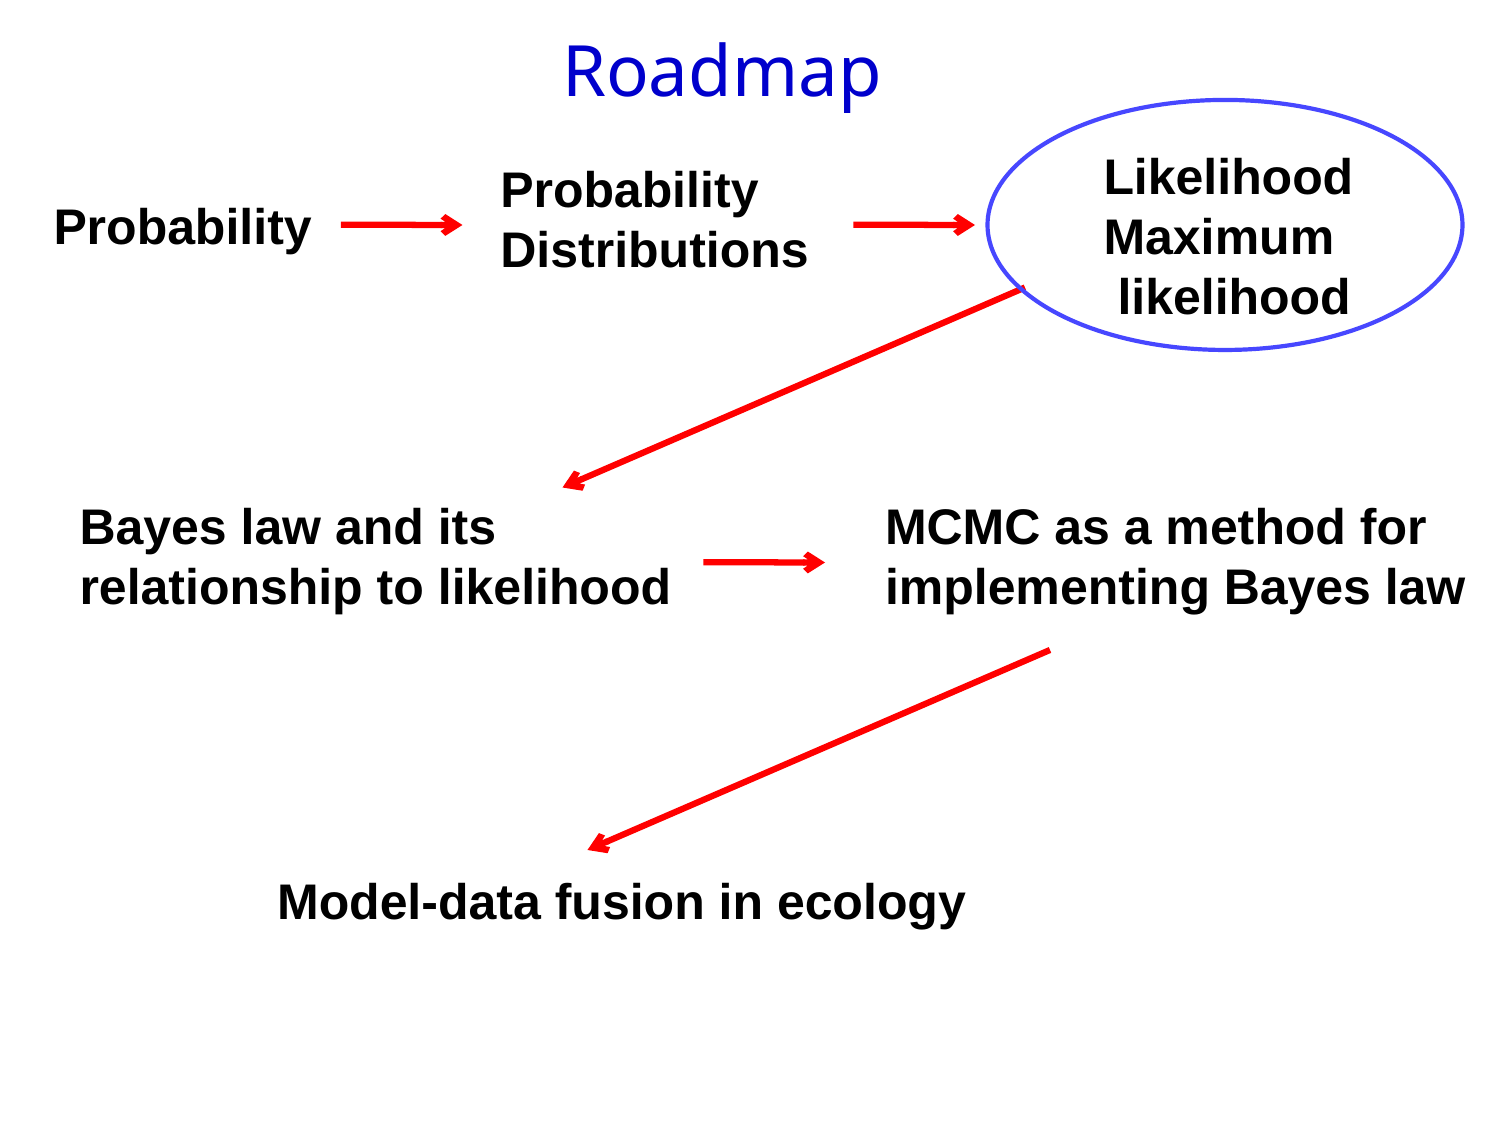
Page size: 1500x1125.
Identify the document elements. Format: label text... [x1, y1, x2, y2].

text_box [587, 649, 1051, 851]
text_box Probability Distributions [485, 149, 824, 285]
title Roadmap [149, 0, 1295, 119]
text_box MCMC as a method for implementing Bayes law [870, 487, 1481, 623]
text_box Bayes law and its relationship to likelihood [64, 487, 687, 623]
text_box Model-data fusion in ecology [262, 861, 982, 937]
text_box [985, 97, 1465, 353]
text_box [562, 287, 1026, 488]
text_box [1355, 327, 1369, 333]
text_box Probability [38, 186, 327, 262]
